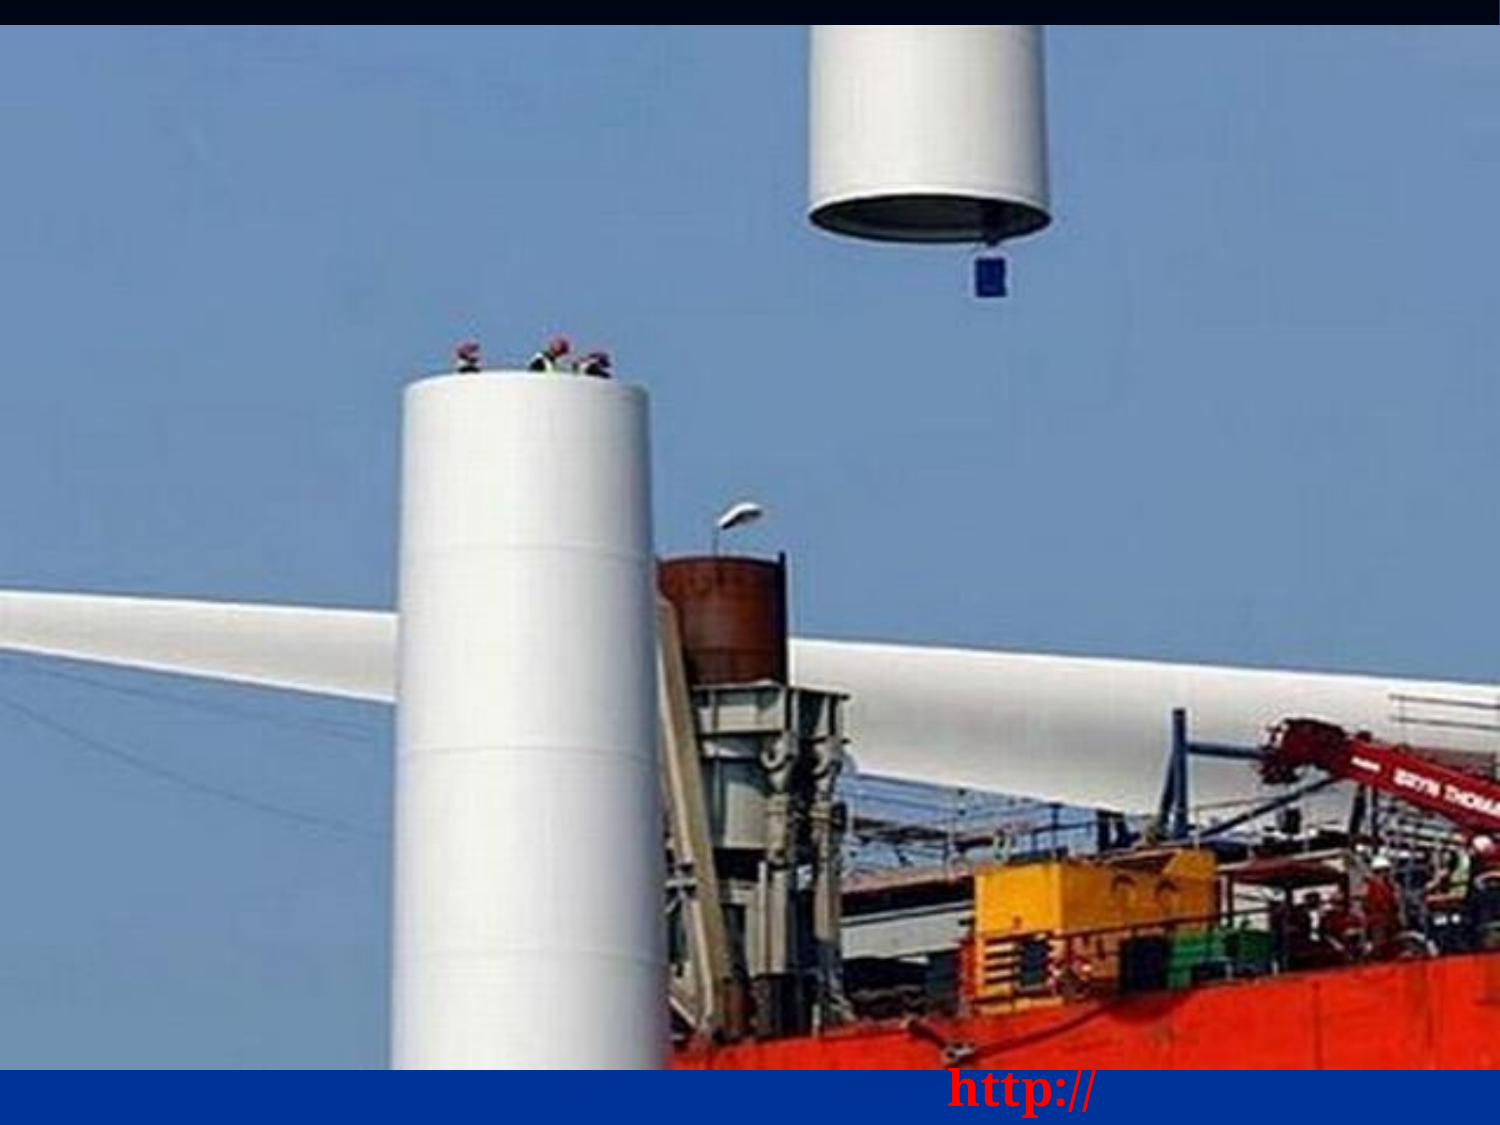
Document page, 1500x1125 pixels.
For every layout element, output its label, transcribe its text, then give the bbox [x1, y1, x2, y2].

text_box http://farzanegane6.blogfa.com [387, 1078, 1113, 1125]
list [0, 25, 1500, 1071]
